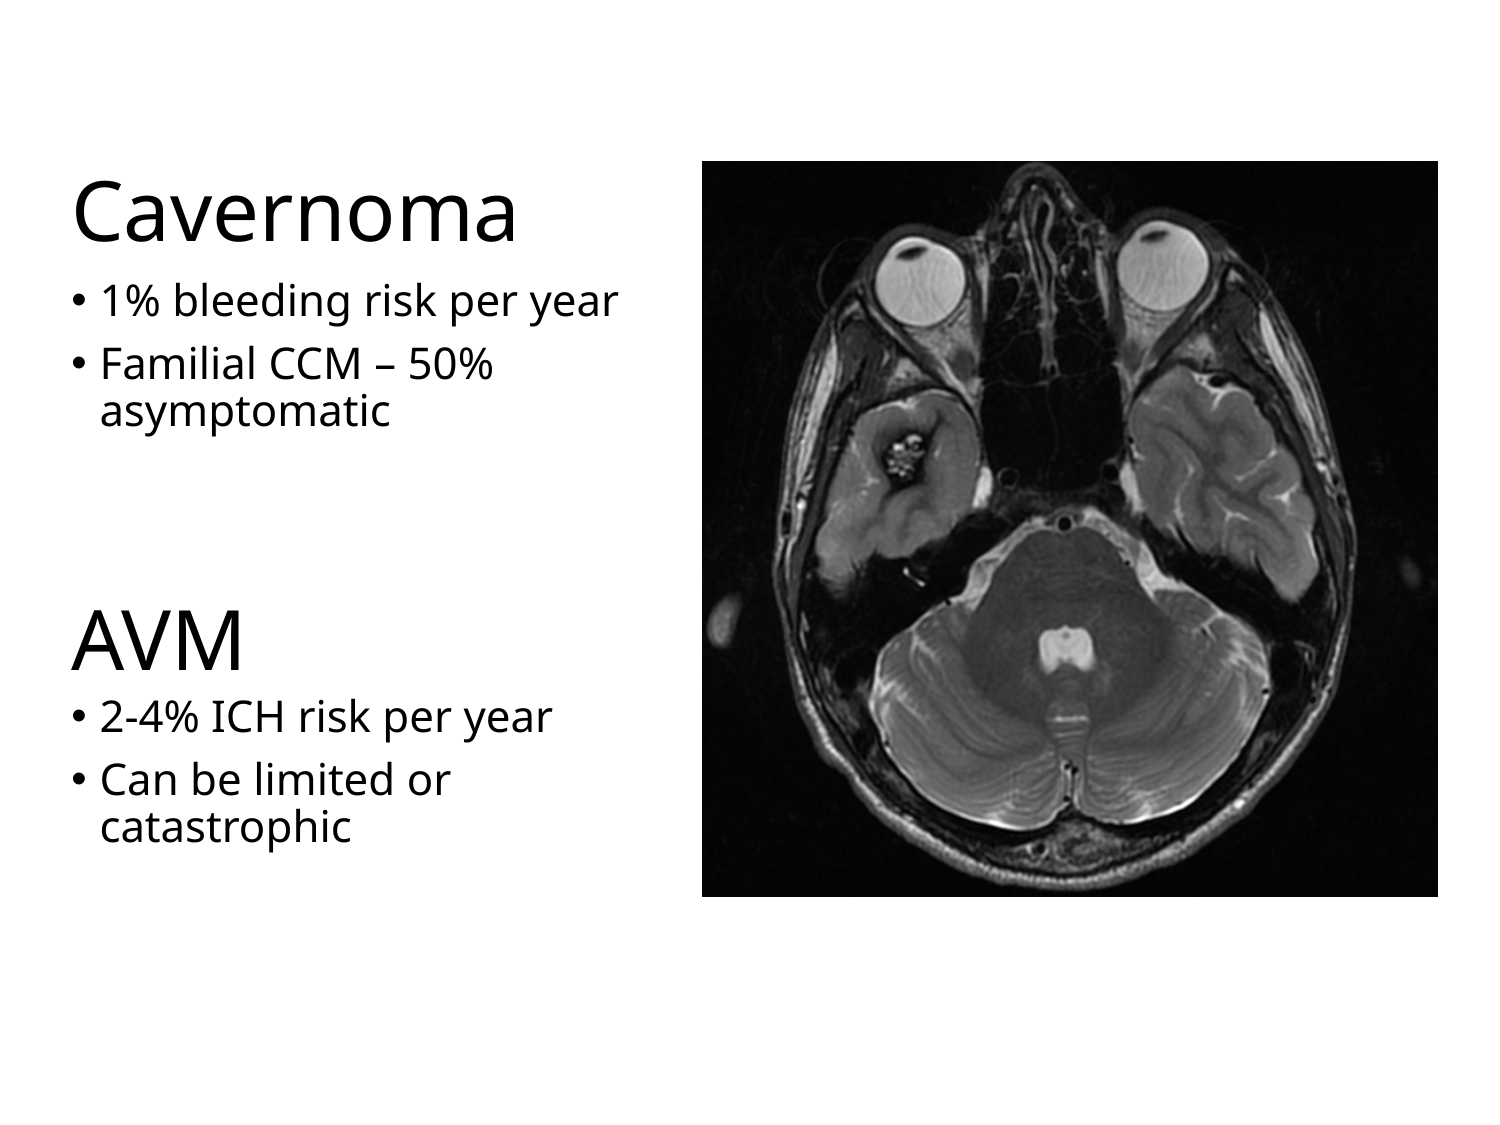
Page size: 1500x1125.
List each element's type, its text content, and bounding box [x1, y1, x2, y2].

title Cavernoma [56, 161, 702, 271]
text_box 2-4% ICH risk per year Can be limited or catastrophic [56, 686, 729, 935]
picture [702, 161, 1438, 897]
text_box AVM [56, 591, 702, 686]
list 1% bleeding risk per year Familial CCM – 50% asymptomatic [56, 271, 702, 519]
